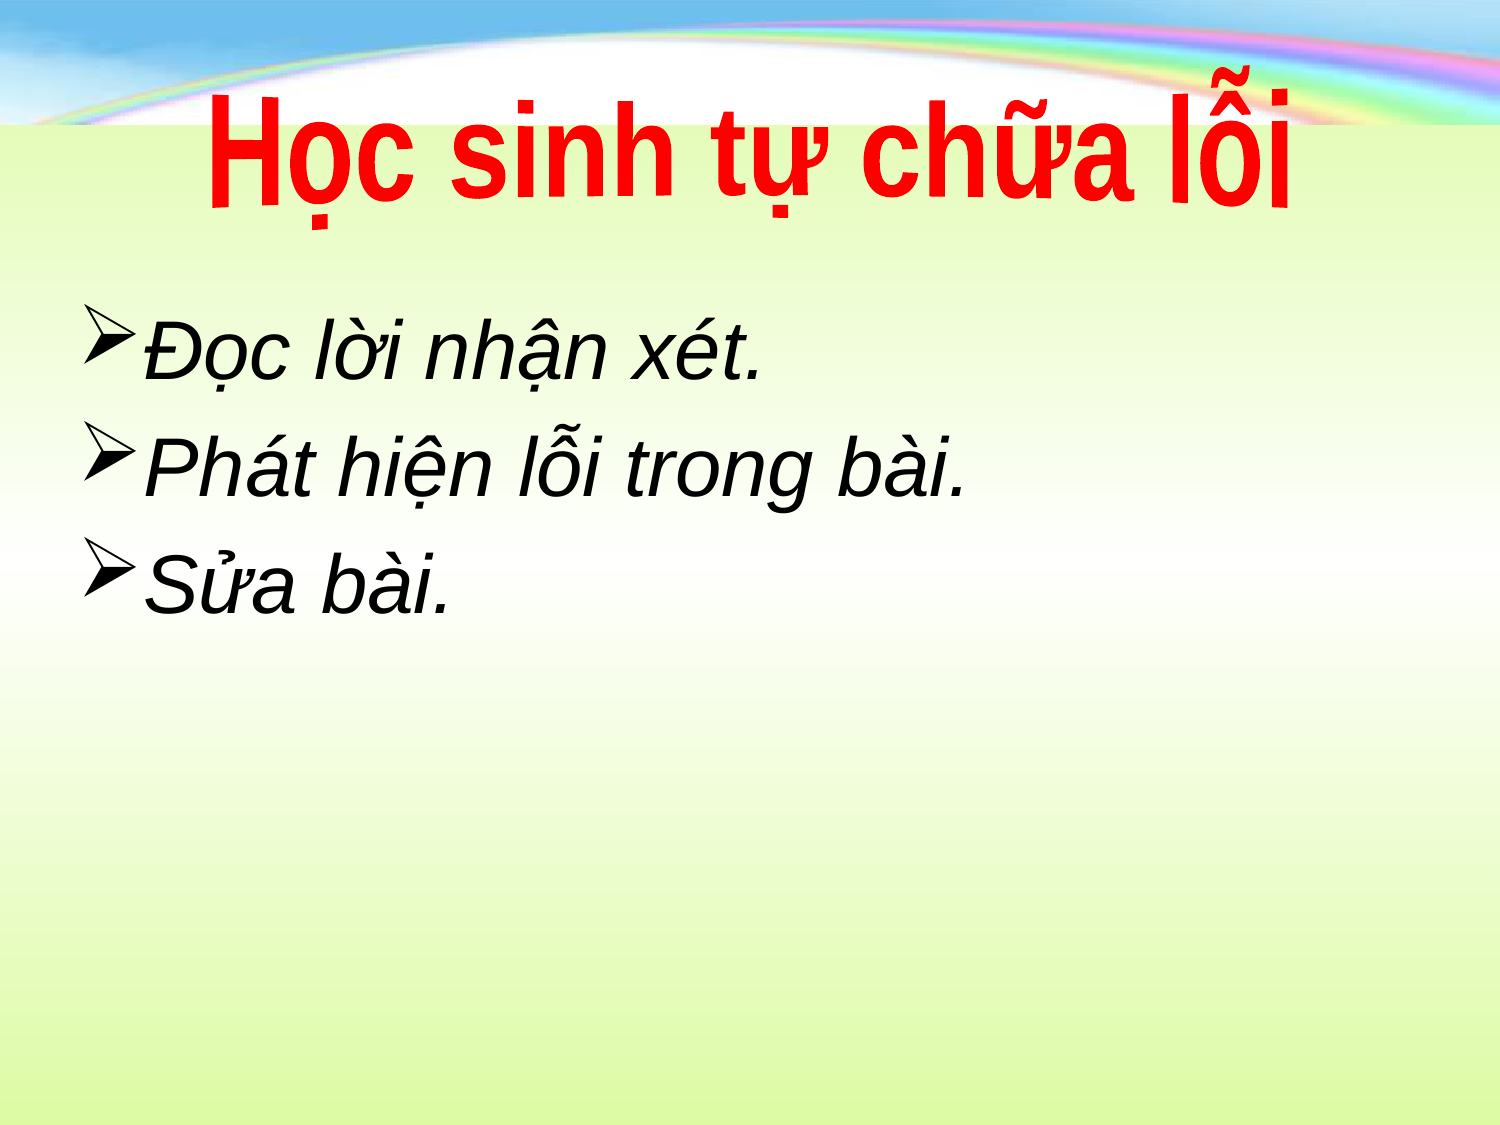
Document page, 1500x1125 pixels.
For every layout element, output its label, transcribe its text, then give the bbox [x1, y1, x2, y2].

picture [0, 0, 1500, 126]
text_box Đọc lời nhận xét. Phát hiện lỗi trong bài. Sửa bài. [62, 312, 1388, 636]
